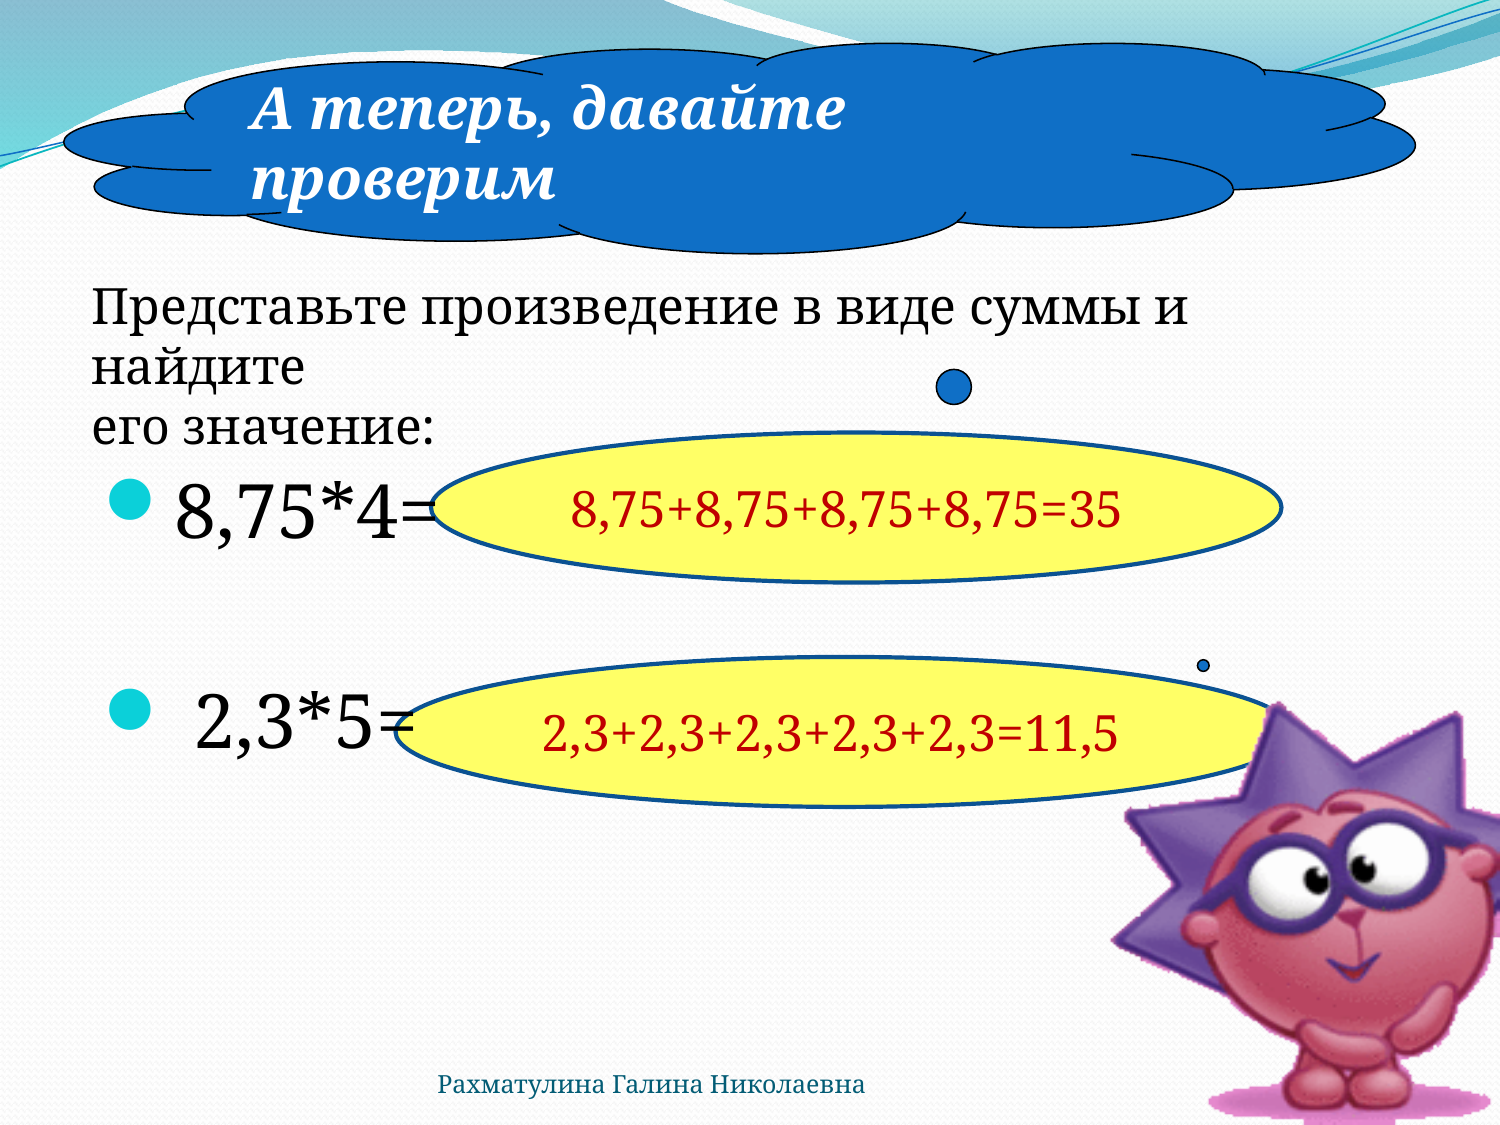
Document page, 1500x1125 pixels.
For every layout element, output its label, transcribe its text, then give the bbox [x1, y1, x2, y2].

text_box 2,3+2,3+2,3+2,3+2,3=11,5 [467, 654, 1229, 810]
list 8,75*4= 2,3*5= [88, 507, 467, 1038]
text_box Представьте произведение в виде суммы и найдите его значение: [76, 267, 1336, 507]
text_box А теперь, давайте проверим [63, 43, 1416, 254]
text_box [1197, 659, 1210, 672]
picture [1092, 692, 1500, 1125]
text_box 8,75+8,75+8,75+8,75=35 [467, 507, 1284, 585]
footer Рахматулина Галина Николаевна [437, 1042, 988, 1103]
